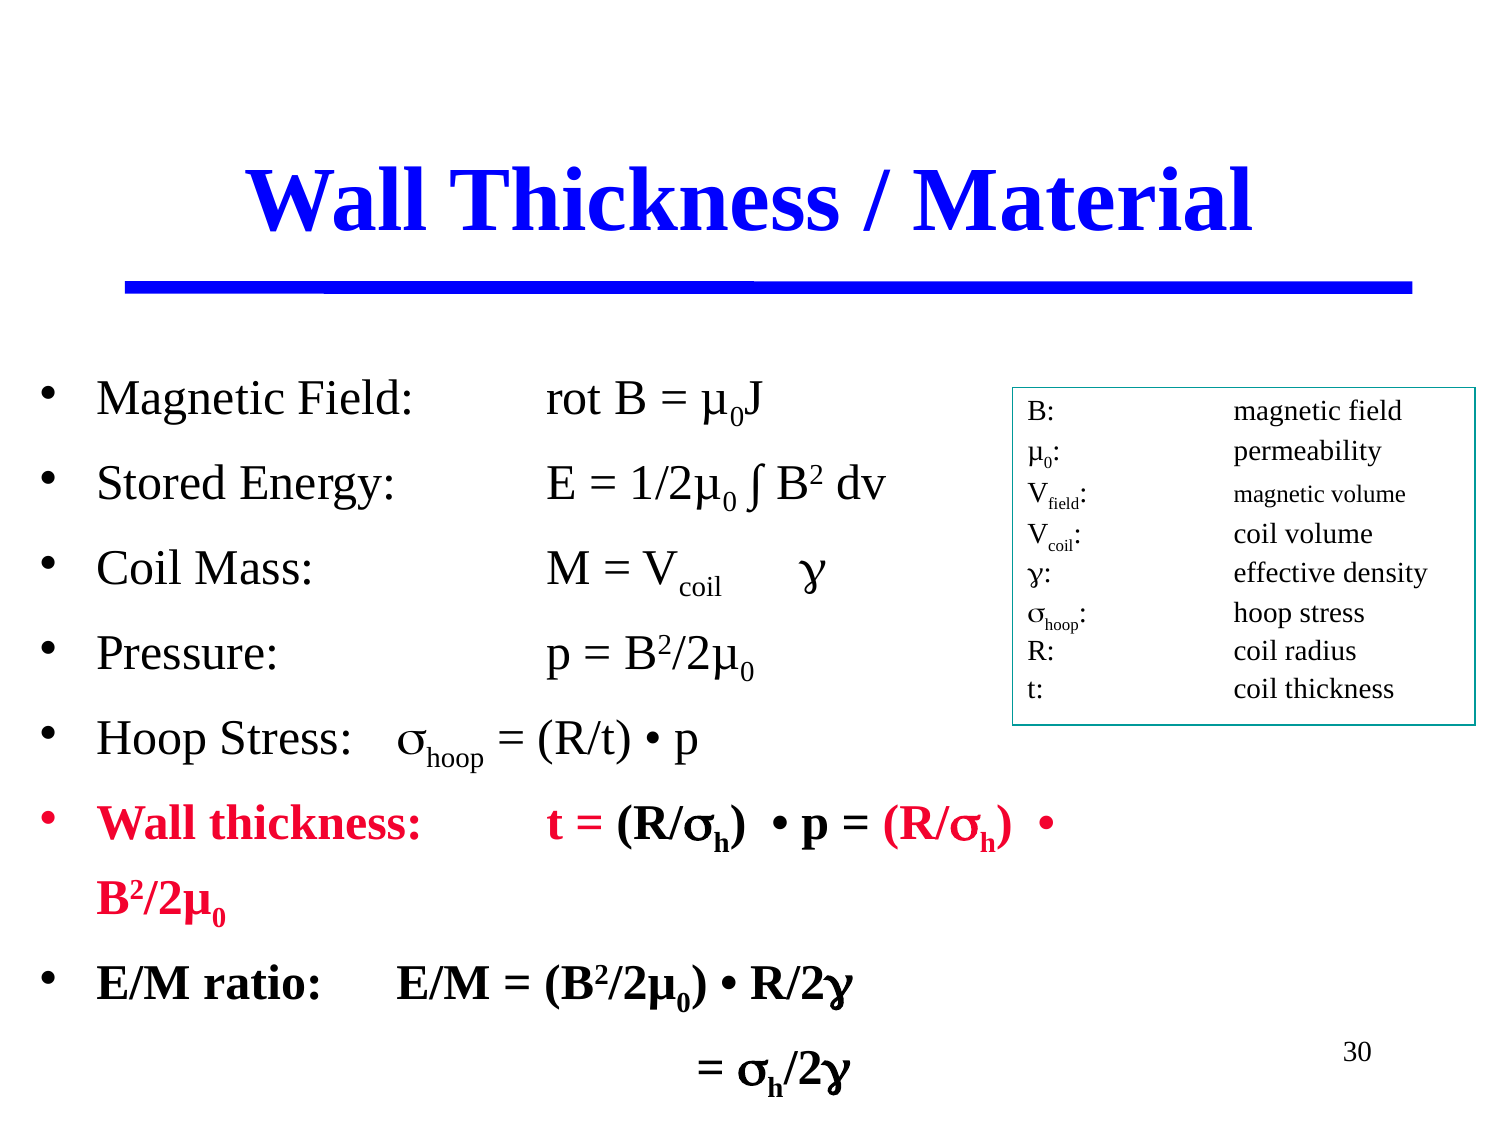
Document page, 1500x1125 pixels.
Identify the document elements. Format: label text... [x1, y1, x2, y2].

text_box B: magnetic field µ0: permeability Vfield: magnetic volume Vcoil: coil volume g: effective density shoop: hoop stress R: coil radius t: coil thickness [1012, 387, 1475, 725]
title Wall Thickness / Material [112, 99, 1388, 288]
slide_number 30 [1074, 1025, 1388, 1100]
list Magnetic Field: rot B = µ0J Stored Energy: E = 1/2µ0 ∫ B2 dv Coil Mass: M = Vcoil  g Pressure: p = B2/2µ0 Hoop Stress: shoop = (R/t) • p Wall thickness: t = (R/sh) • p = (R/sh) • B2/2µ0 E/M ratio: E/M = (B2/2µ0) • R/2g = sh/2g [24, 350, 1188, 1063]
